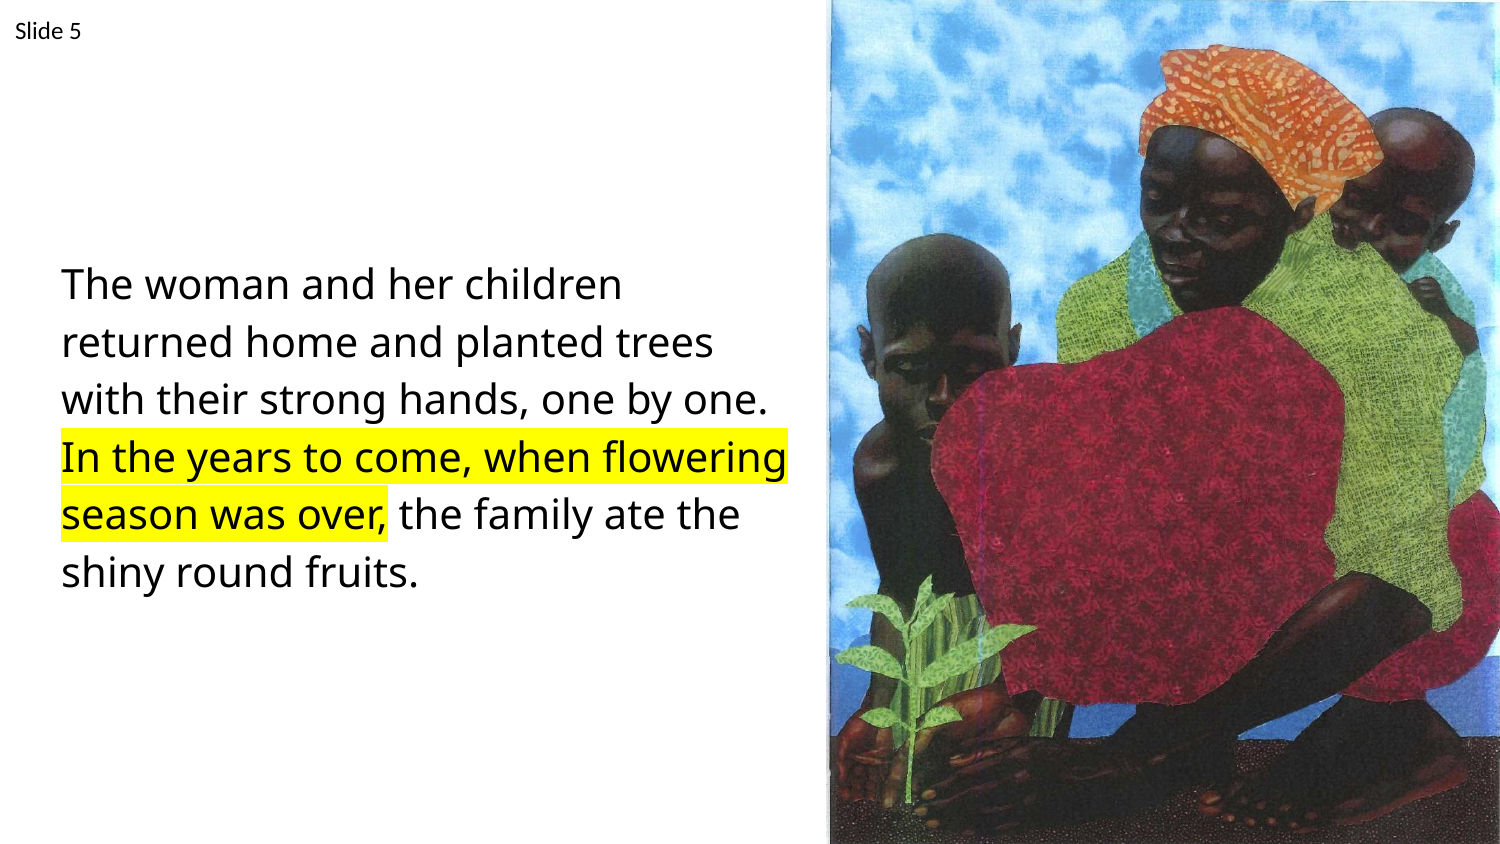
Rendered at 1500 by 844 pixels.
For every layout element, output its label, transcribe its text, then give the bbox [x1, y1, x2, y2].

picture [825, 0, 1500, 844]
text_box Slide 5 [0, 0, 114, 66]
text_box The woman and her children returned home and planted trees with their strong hands, one by one. In the years to come, when flowering season was over, the family ate the shiny round fruits. [46, 235, 818, 609]
